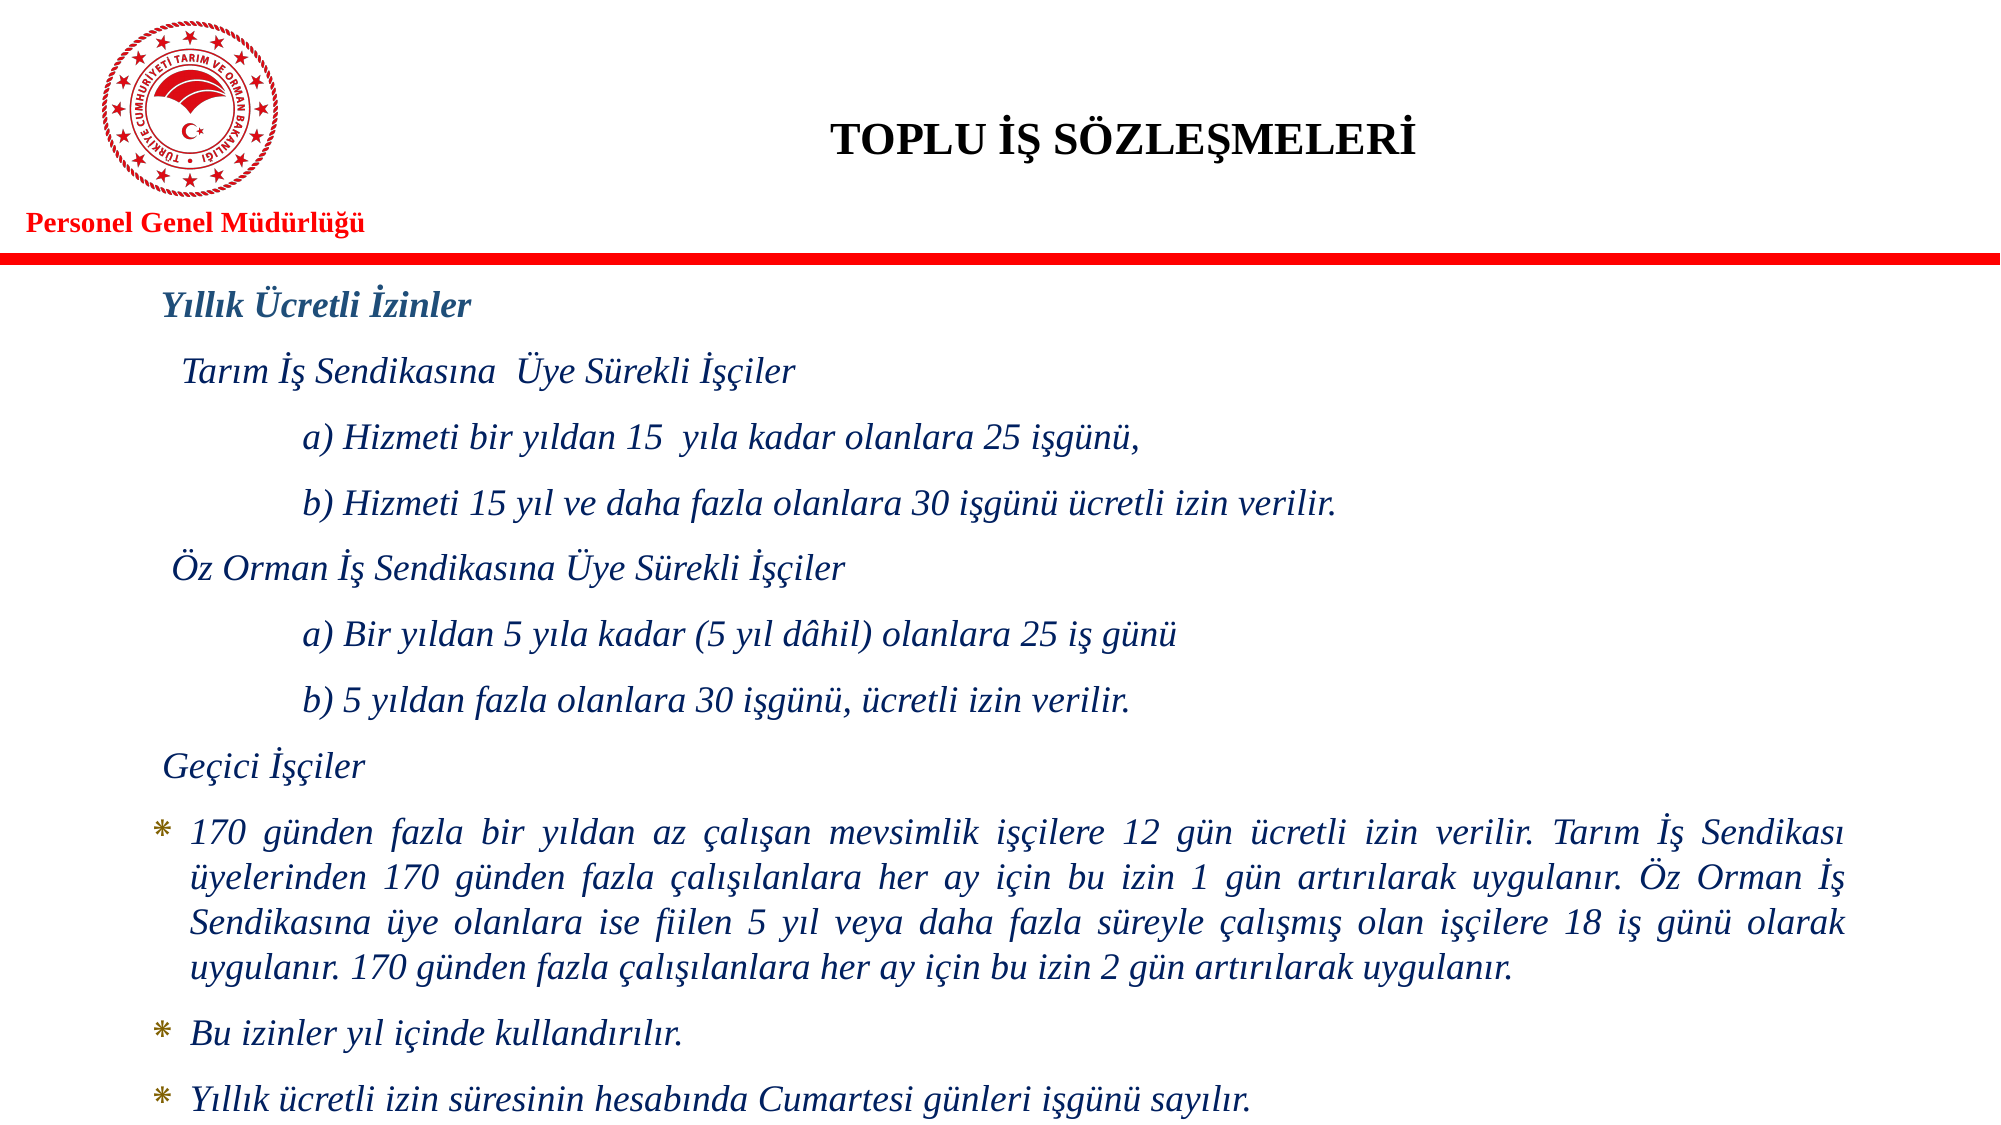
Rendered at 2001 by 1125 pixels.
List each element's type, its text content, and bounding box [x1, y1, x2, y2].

title TOPLU İŞ SÖZLEŞMELERİ [385, 59, 1863, 220]
picture [102, 21, 278, 197]
text_box [0, 255, 2000, 264]
text_box Personel Genel Müdürlüğü [10, 195, 381, 246]
list Yıllık Ücretli İzinler Tarım İş Sendikasına Üye Sürekli İşçiler a) Hizmeti bir yıldan 15 yıla kadar olanlara 25 işgünü, b) Hizmeti 15 yıl ve daha fazla olanlara 30 işgünü ücretli izin verilir. Öz Orman İş Sendikasına Üye Sürekli İşçiler a) Bir yıldan 5 yıla kadar (5 yıl dâhil) olanlara 25 iş günü b) 5 yıldan fazla olanlara 30 işgünü, ücretli izin verilir. Geçici İşçiler 170 günden fazla bir yıldan az çalışan mevsimlik işçilere 12 gün ücretli izin verilir. Tarım İş Sendikası üyelerinden 170 günden fazla çalışılanlara her ay için bu izin 1 gün artırılarak uygulanır. Öz Orman İş Sendikasına üye olanlara ise fiilen 5 yıl veya daha fazla süreyle çalışmış olan işçilere 18 iş günü olarak uygulanır. 170 günden fazla çalışılanlara her ay için bu izin 2 gün artırılarak uygulanır. Bu izinler yıl içinde kullandırılır. Yıllık ücretli izin süresinin hesabında Cumartesi günleri işgünü sayılır. [137, 272, 1863, 1125]
